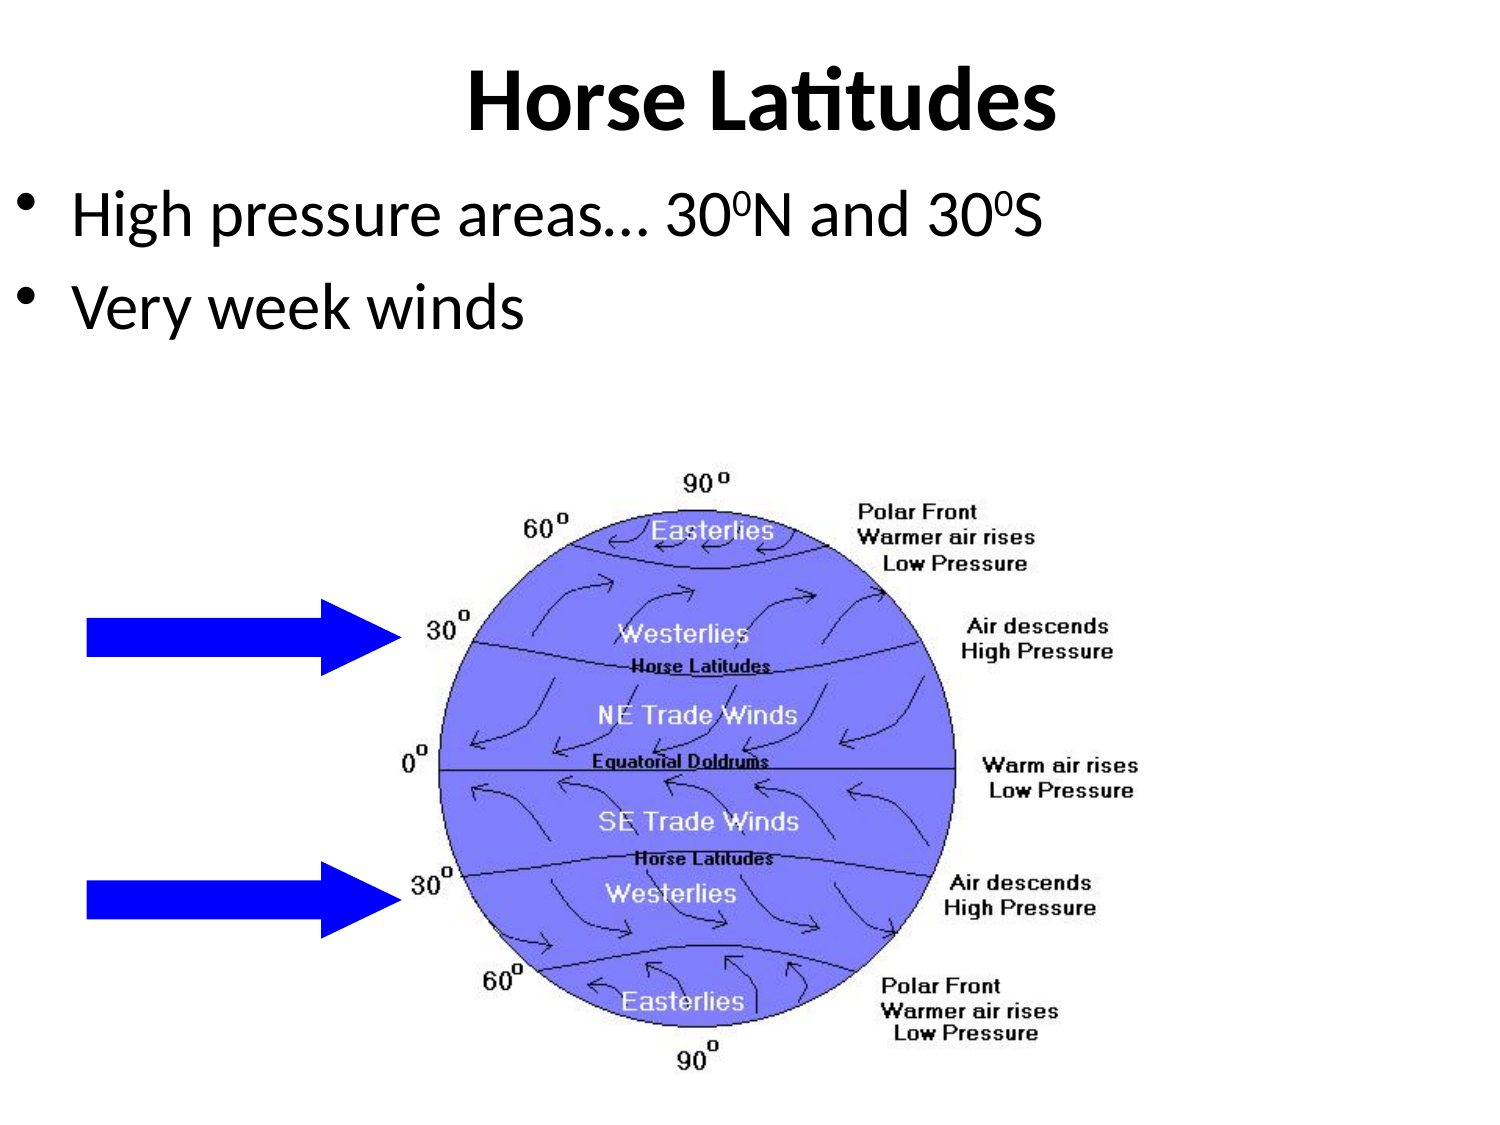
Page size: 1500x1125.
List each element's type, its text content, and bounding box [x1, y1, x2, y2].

text_box High pressure areas… 300N and 300S Very week winds [0, 162, 1500, 463]
text_box [87, 862, 382, 938]
text_box Horse Latitudes [87, 0, 1438, 162]
text_box [87, 599, 382, 675]
picture [387, 449, 1152, 1079]
